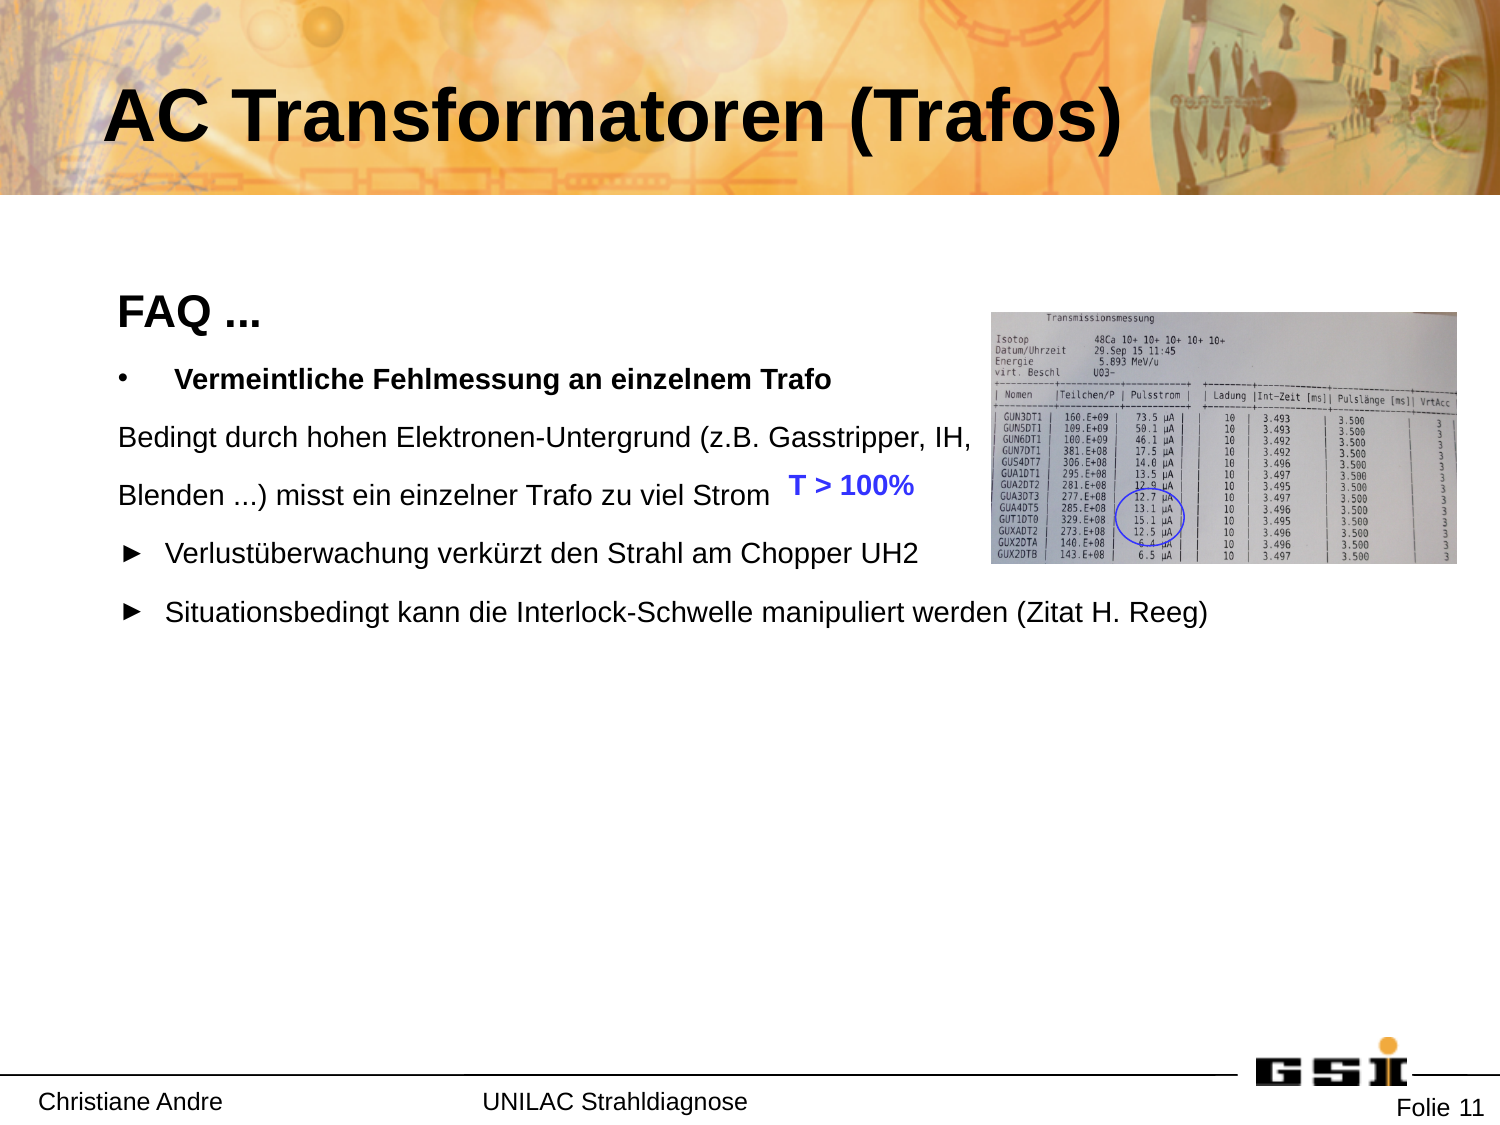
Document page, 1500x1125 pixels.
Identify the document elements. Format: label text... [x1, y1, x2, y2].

list FAQ ... Vermeintliche Fehlmessung an einzelnem Trafo Bedingt durch hohen Elektronen-Untergrund (z.B. Gasstripper, IH, Blenden ...) misst ein einzelner Trafo zu viel Strom Verlustüberwachung verkürzt den Strahl am Chopper UH2 Situationsbedingt kann die Interlock-Schwelle manipuliert werden (Zitat H. Reeg) [103, 246, 1285, 990]
picture [991, 312, 1457, 564]
title AC Transformatoren (Trafos) [87, 17, 1363, 206]
text_box T > 100% [773, 459, 930, 509]
slide_number Folie 11 [1348, 1079, 1500, 1125]
picture [1256, 1037, 1407, 1086]
picture [0, 0, 1500, 195]
